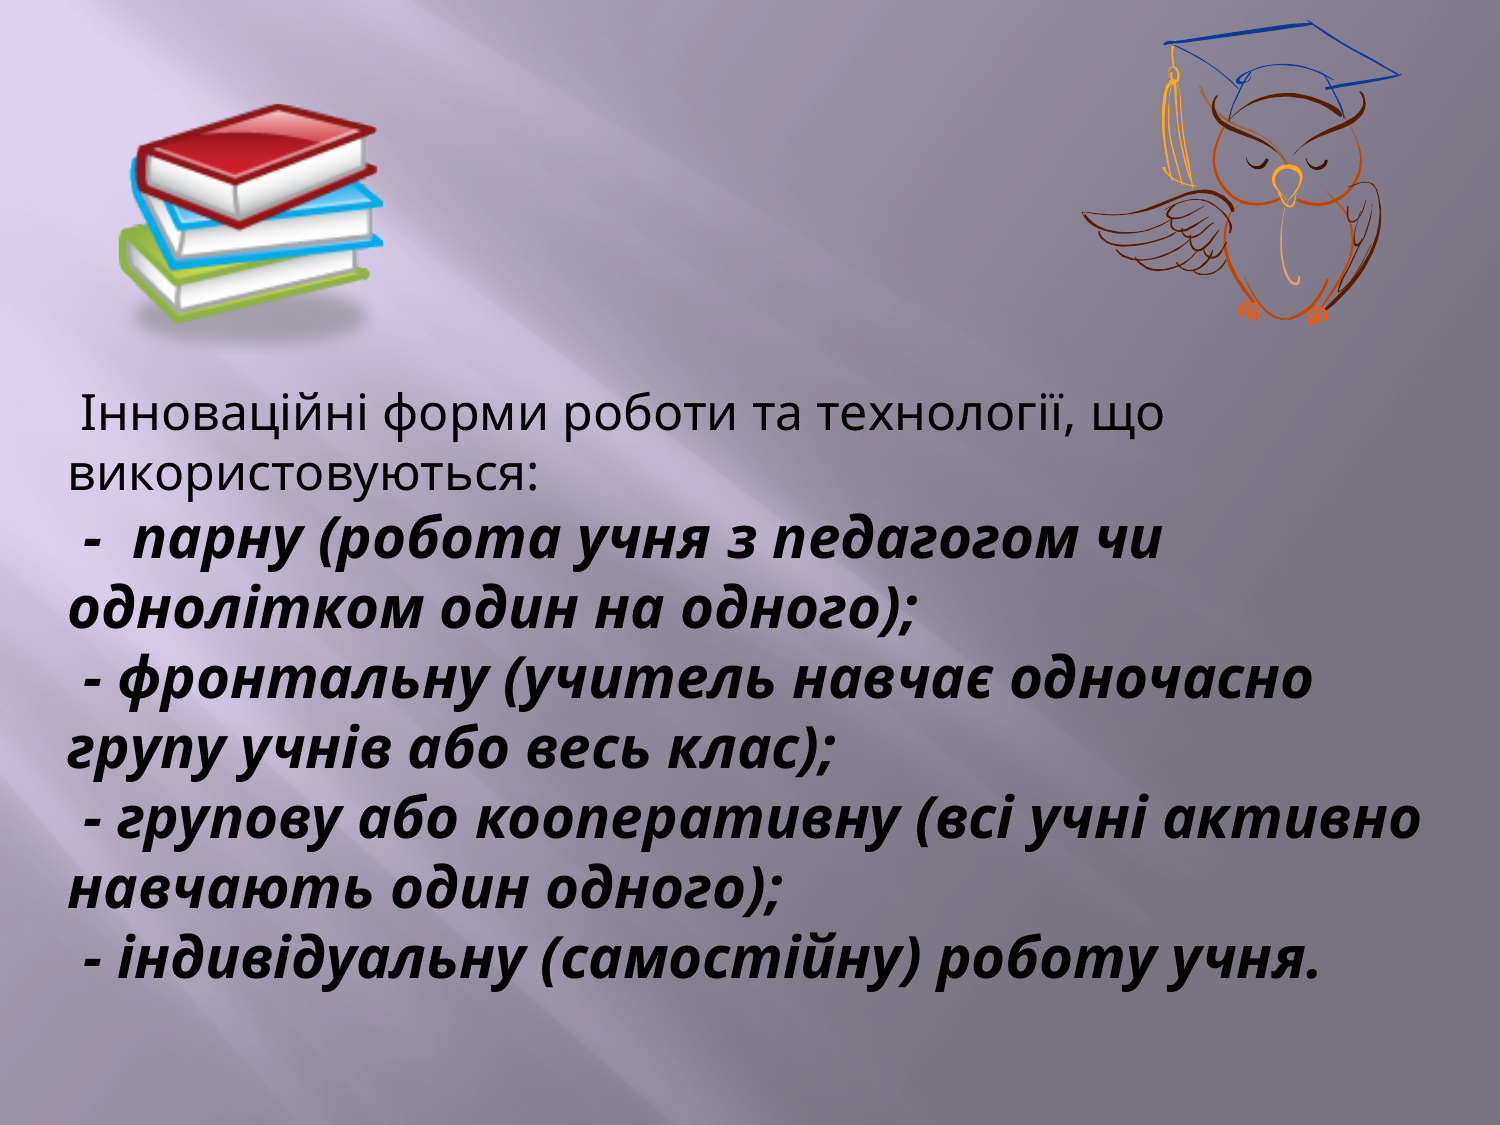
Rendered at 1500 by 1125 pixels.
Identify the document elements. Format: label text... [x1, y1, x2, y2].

picture [1080, 18, 1403, 327]
text_box Інноваційні форми роботи та технології, що використовуються: - парну (робота учня з педагогом чи однолітком один на одного); - фронтальну (учитель навчає одночасно групу учнів або весь клас); - групову або кооперативну (всі учні активно навчають один одного); - індивідуальну (самостійну) роботу учня. [53, 373, 1500, 1125]
picture [100, 54, 401, 355]
